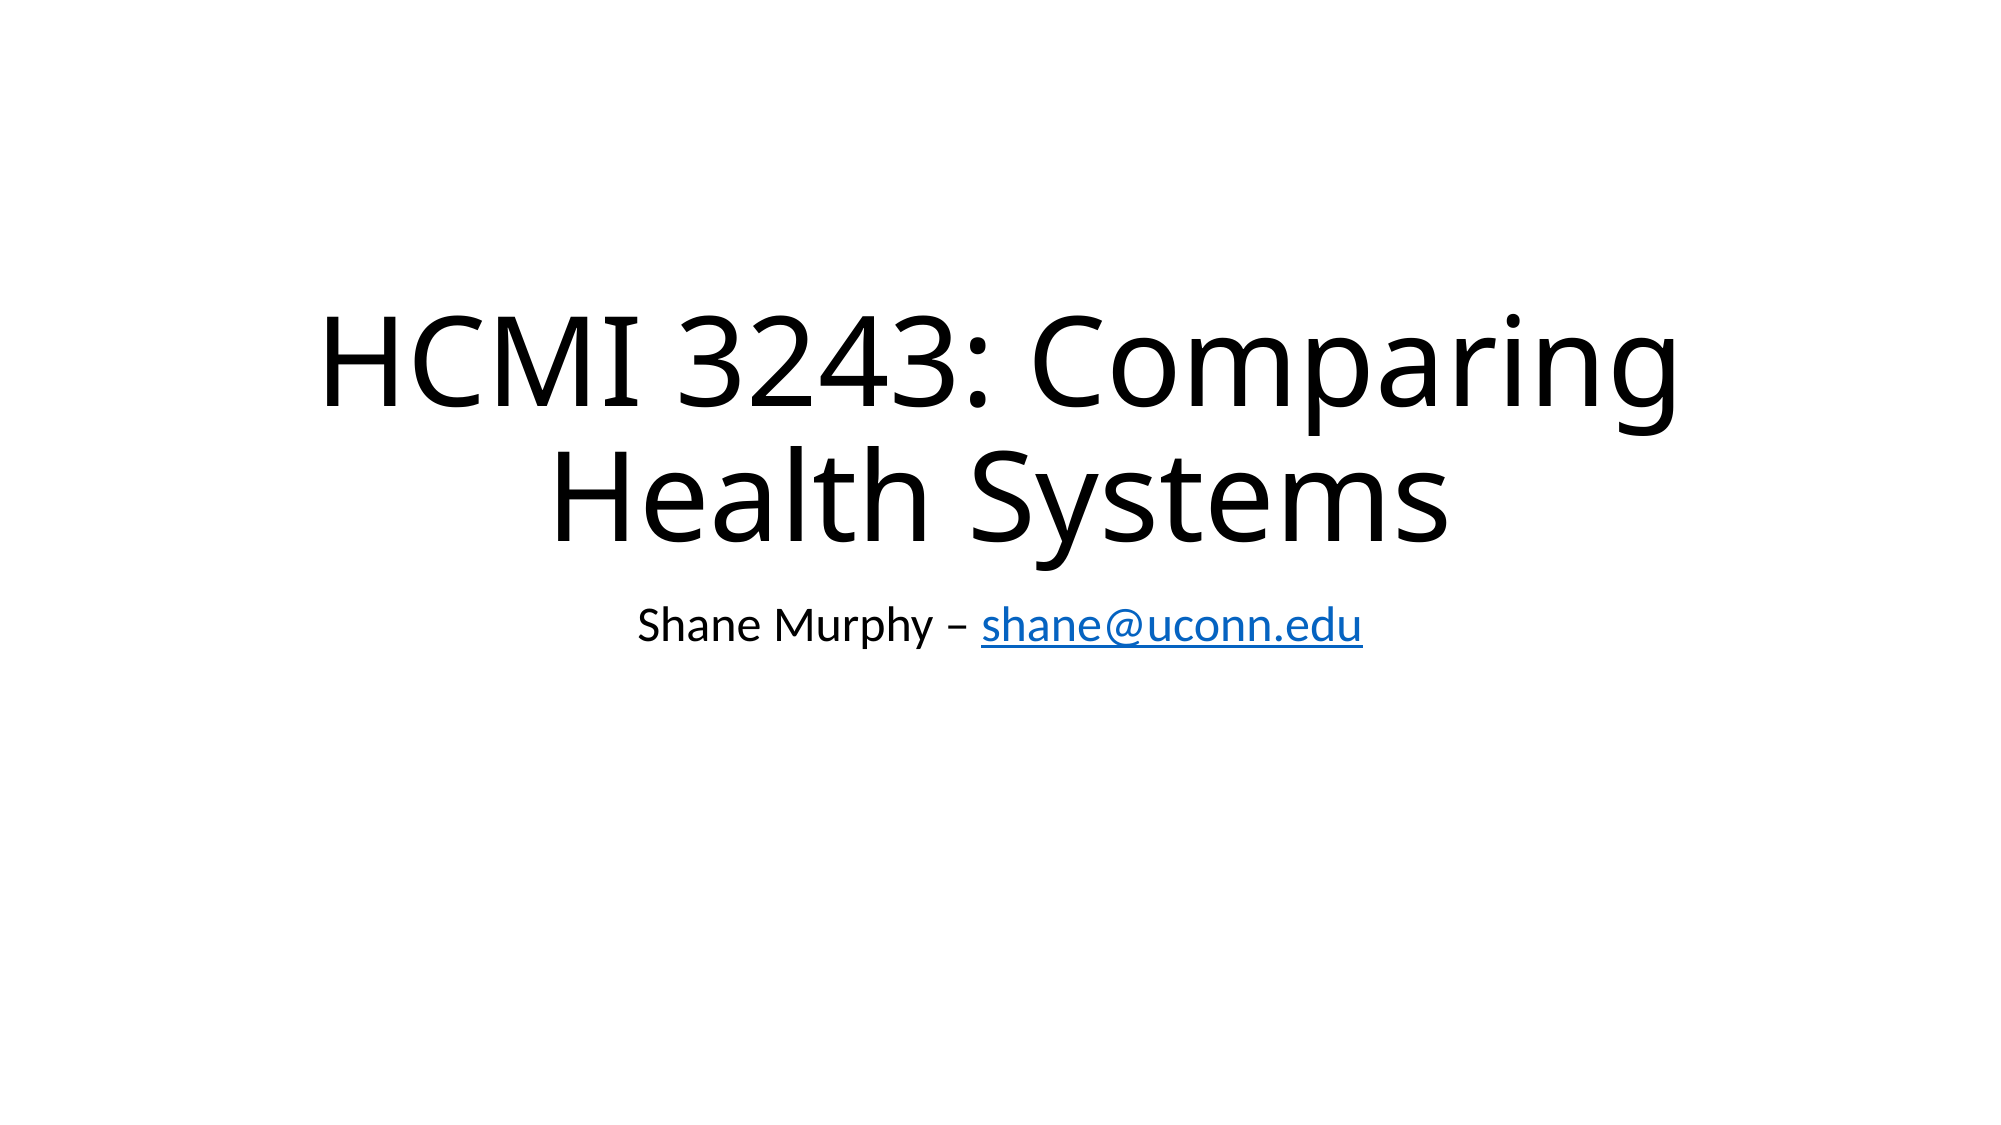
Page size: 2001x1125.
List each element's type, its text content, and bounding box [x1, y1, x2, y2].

subtitle Shane Murphy – shane@uconn.edu [249, 590, 1750, 863]
title HCMI 3243: Comparing Health Systems [249, 184, 1750, 576]
